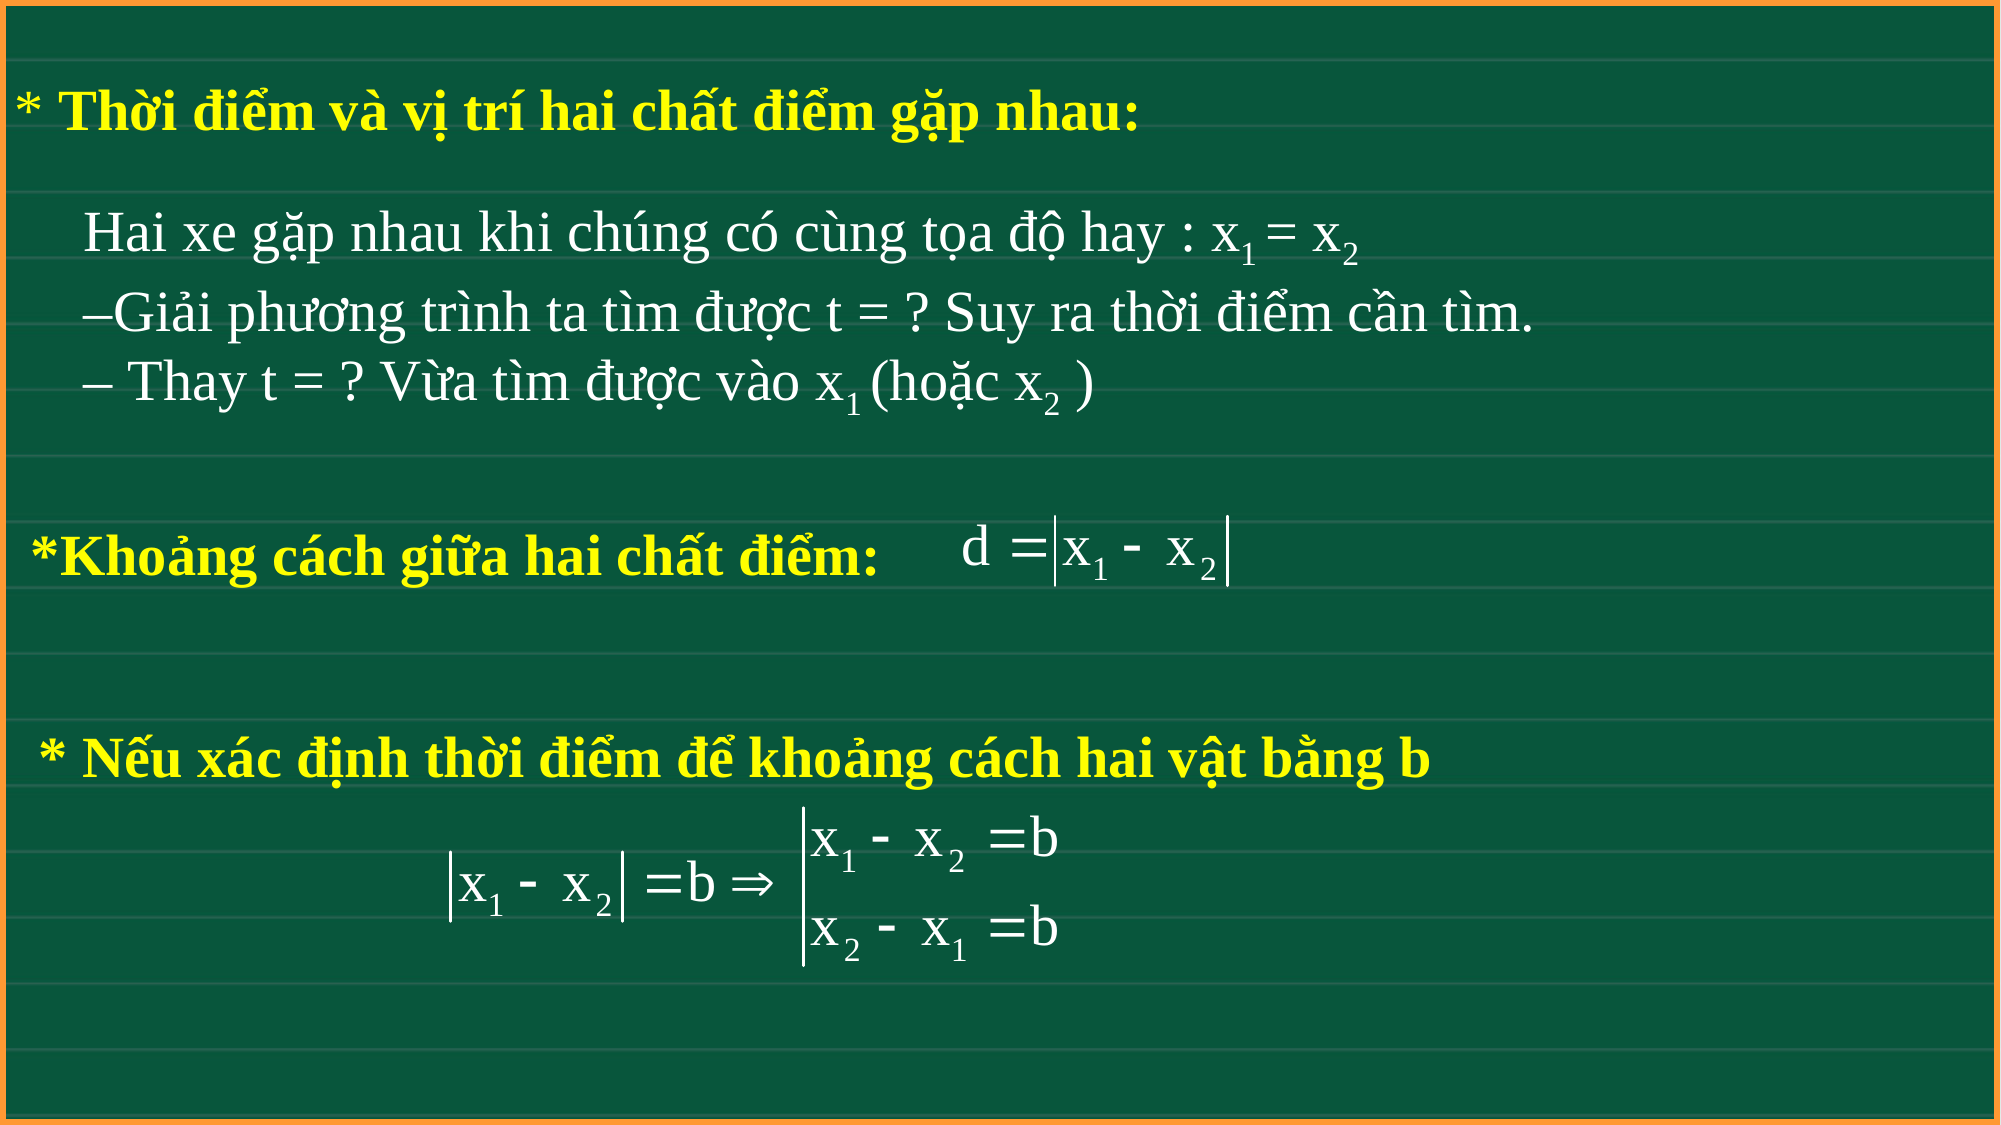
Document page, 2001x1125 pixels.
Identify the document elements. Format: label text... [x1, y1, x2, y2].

text_box *Khoảng cách giữa hai chất điểm: [16, 509, 1023, 595]
text_box [0, 0, 2000, 1125]
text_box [959, 511, 1235, 591]
text_box * Nếu xác định thời điểm để khoảng cách hai vật bằng b [24, 712, 1737, 797]
text_box Hai xe gặp nhau khi chúng có cùng tọa độ hay : x1 = x2 –Giải phương trình ta tìm được t = ? Suy ra thời điểm cần tìm. – Thay t = ? Vừa tìm được vào x1 (hoặc x2 ) [69, 185, 1782, 430]
text_box * Thời điểm và vị trí hai chất điểm gặp nhau: [0, 54, 1530, 150]
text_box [445, 803, 1064, 970]
